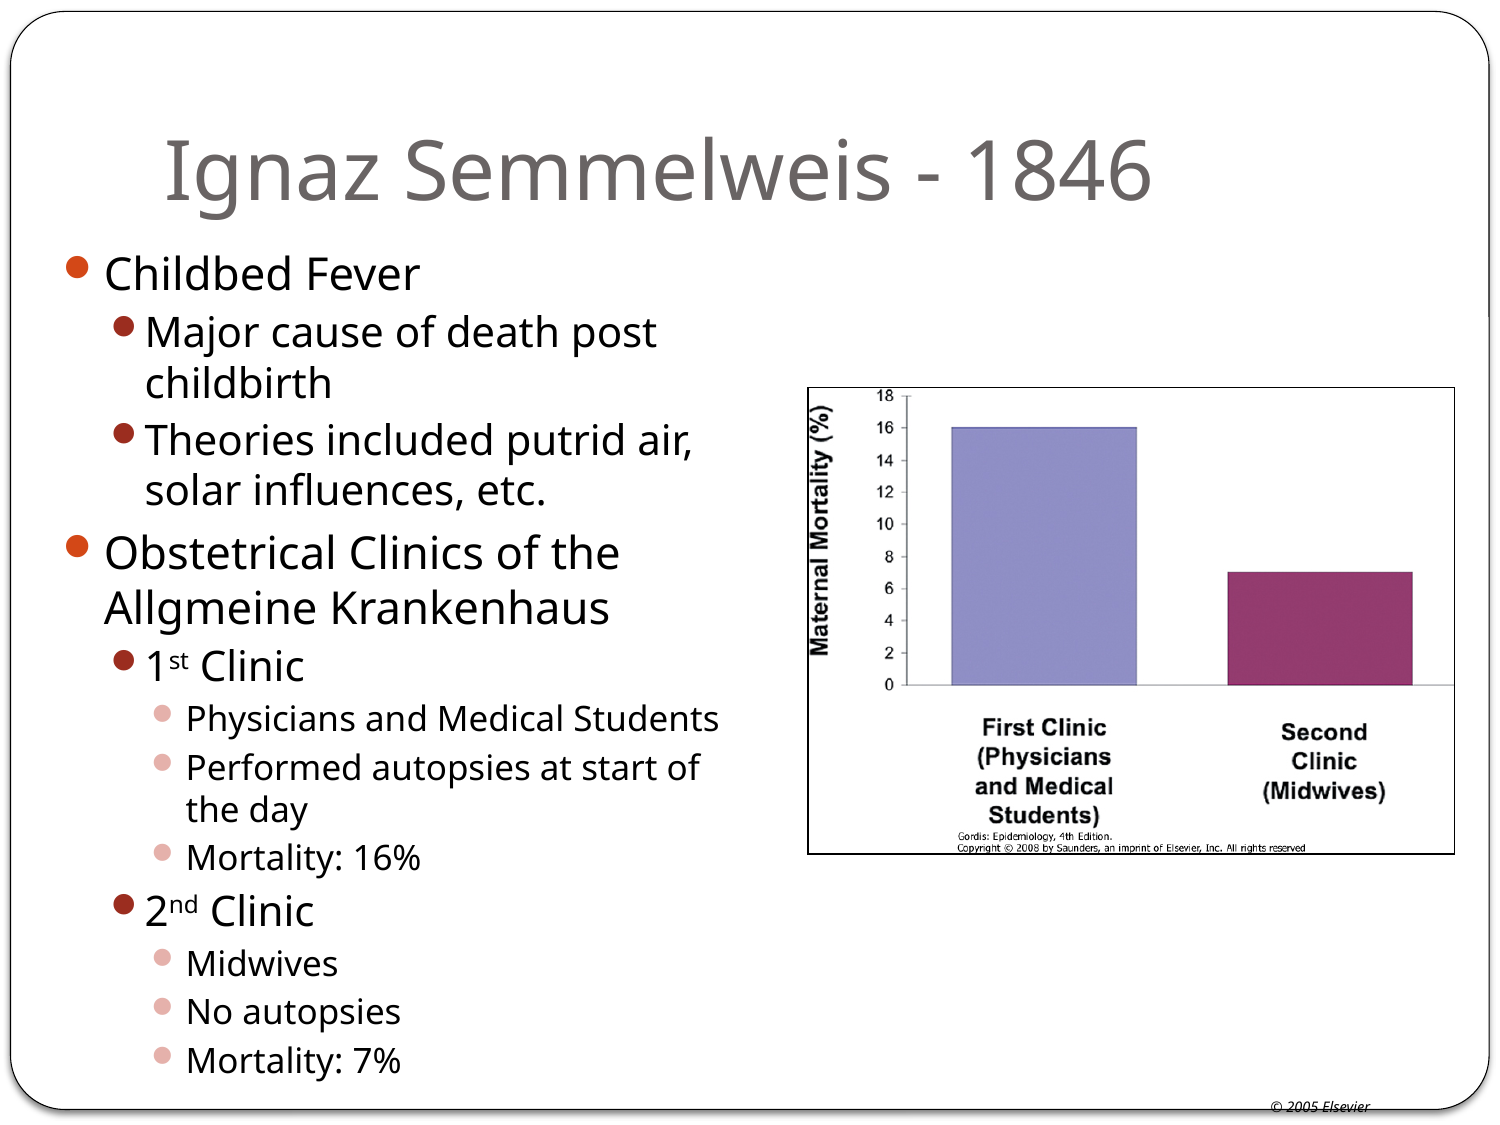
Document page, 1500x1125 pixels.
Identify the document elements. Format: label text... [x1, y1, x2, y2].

text_box © 2005 Elsevier [656, 1090, 1389, 1123]
text_box [2, 1, 498, 80]
list Childbed Fever Major cause of death post childbirth Theories included putrid air, solar influences, etc. Obstetrical Clinics of the Allgmeine Krankenhaus 1st Clinic Physicians and Medical Students Performed autopsies at start of the day Mortality: 16% 2nd Clinic Midwives No autopsies Mortality: 7% [48, 237, 765, 1091]
title Ignaz Semmelweis - 1846 [150, 45, 1425, 233]
picture [808, 388, 1455, 854]
